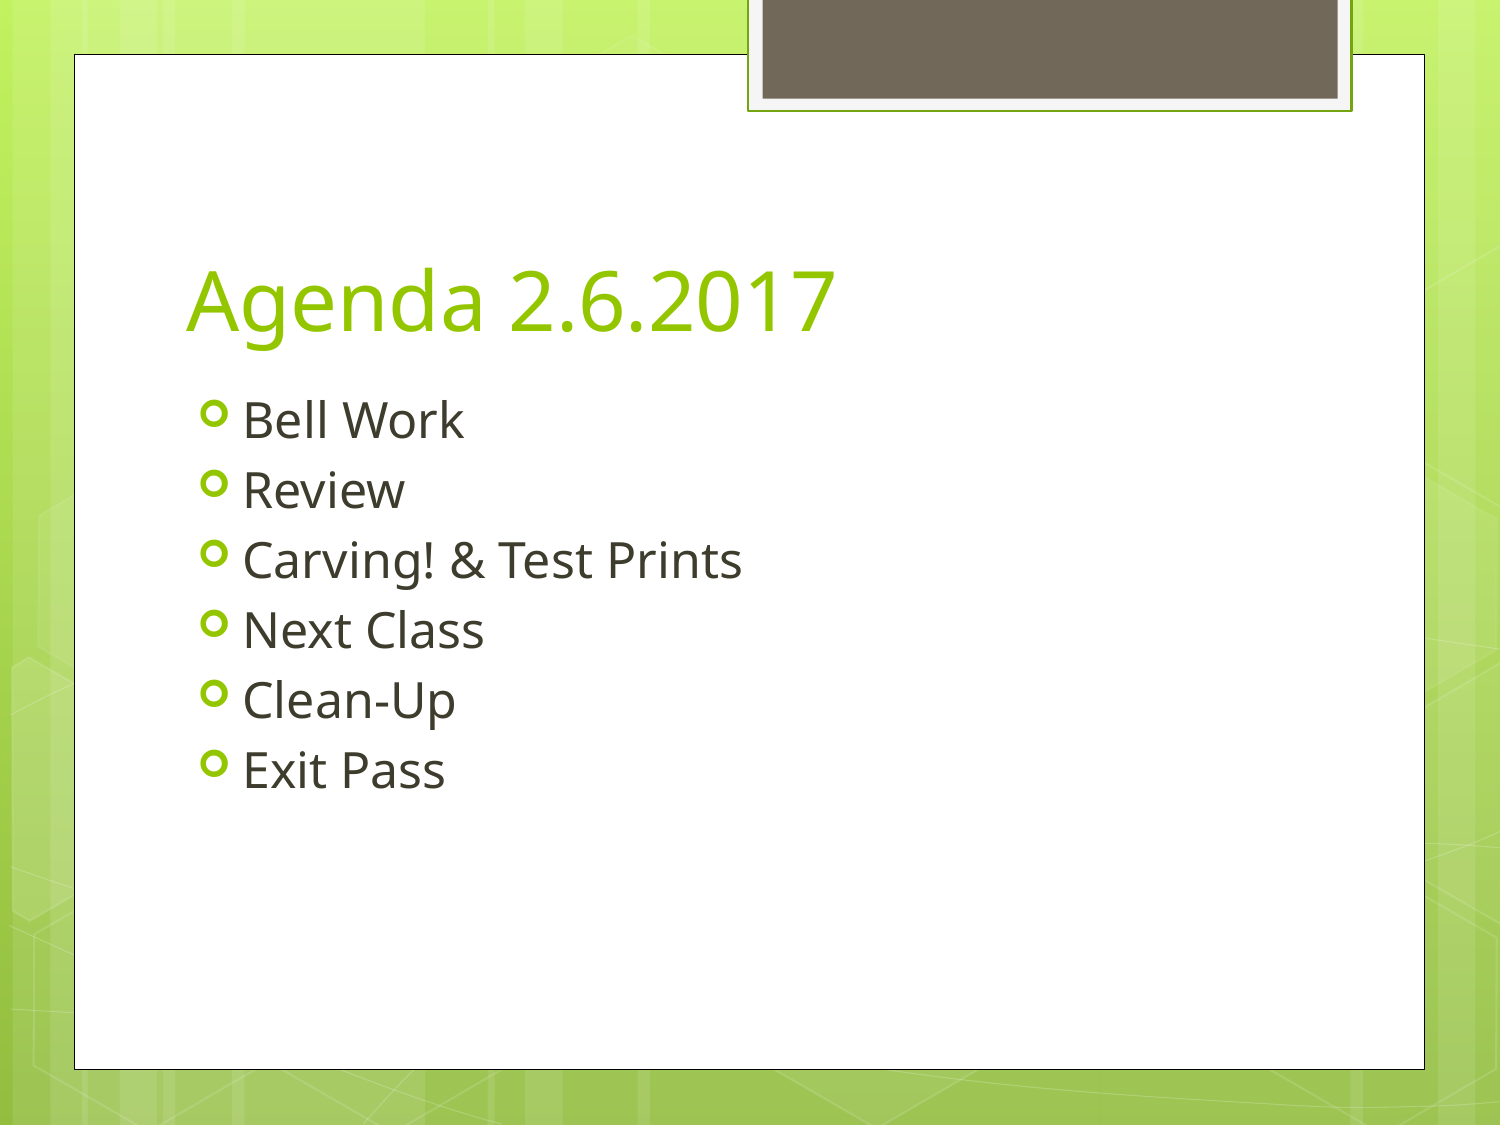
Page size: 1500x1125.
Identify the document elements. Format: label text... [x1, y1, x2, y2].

list Bell Work Review Carving! & Test Prints Next Class Clean-Up Exit Pass [171, 381, 1283, 957]
title Agenda 2.6.2017 [171, 168, 1324, 357]
